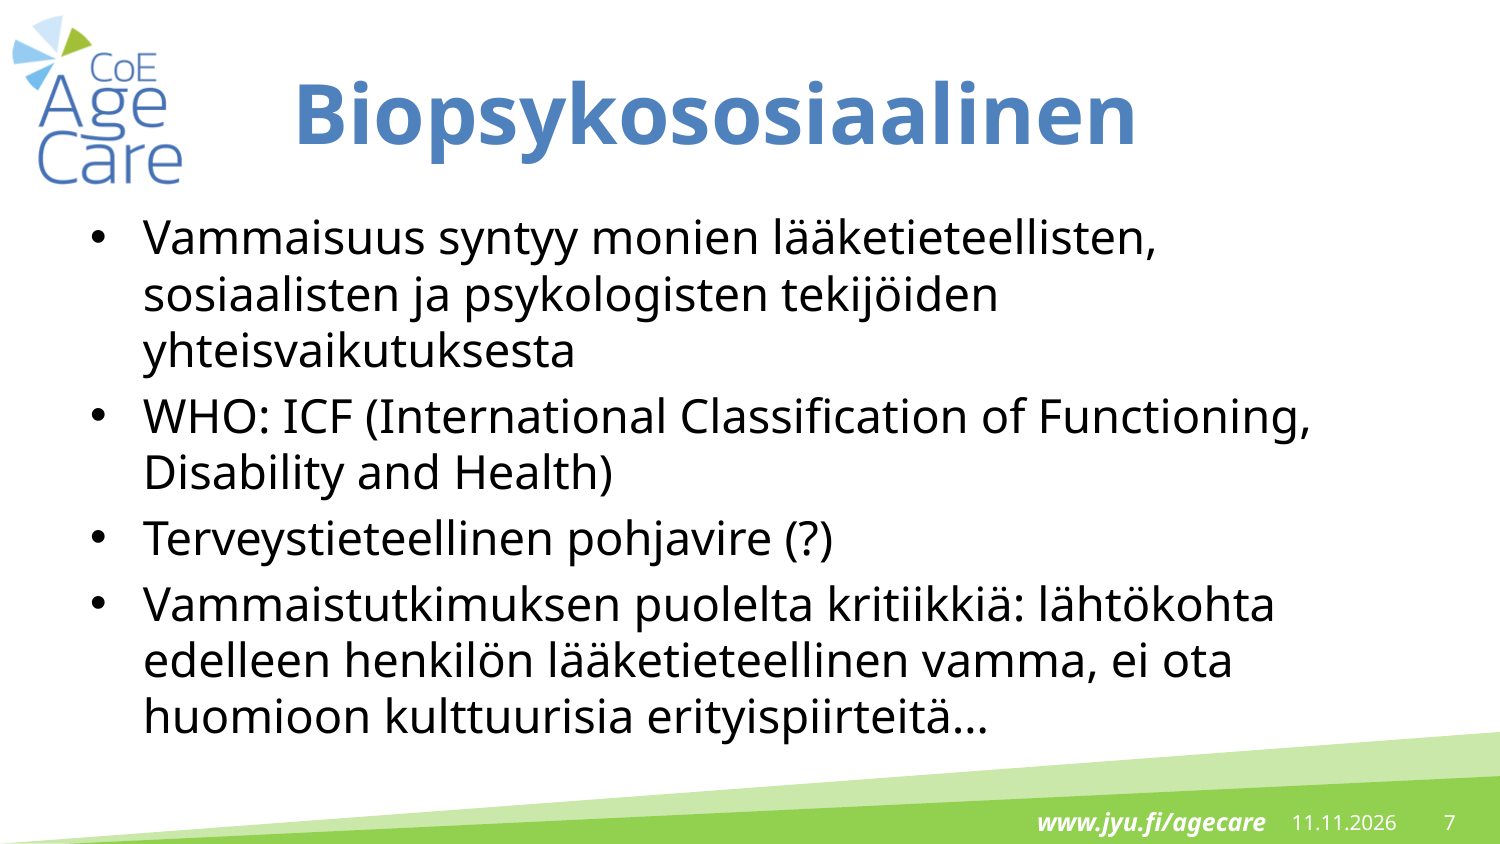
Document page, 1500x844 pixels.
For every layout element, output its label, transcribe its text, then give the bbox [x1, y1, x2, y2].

picture [0, 0, 199, 210]
list Vammaisuus syntyy monien lääketieteellisten, sosiaalisten ja psykologisten tekijöiden yhteisvaikutuksesta WHO: ICF (International Classification of Functioning, Disability and Health) Terveystieteellinen pohjavire (?) Vammaistutkimuksen puolelta kritiikkiä: lähtökohta edelleen henkilön lääketieteellinen vamma, ei ota huomioon kulttuurisia erityispiirteitä… [75, 200, 1425, 754]
title Biopsykososiaalinen [277, 23, 1425, 200]
